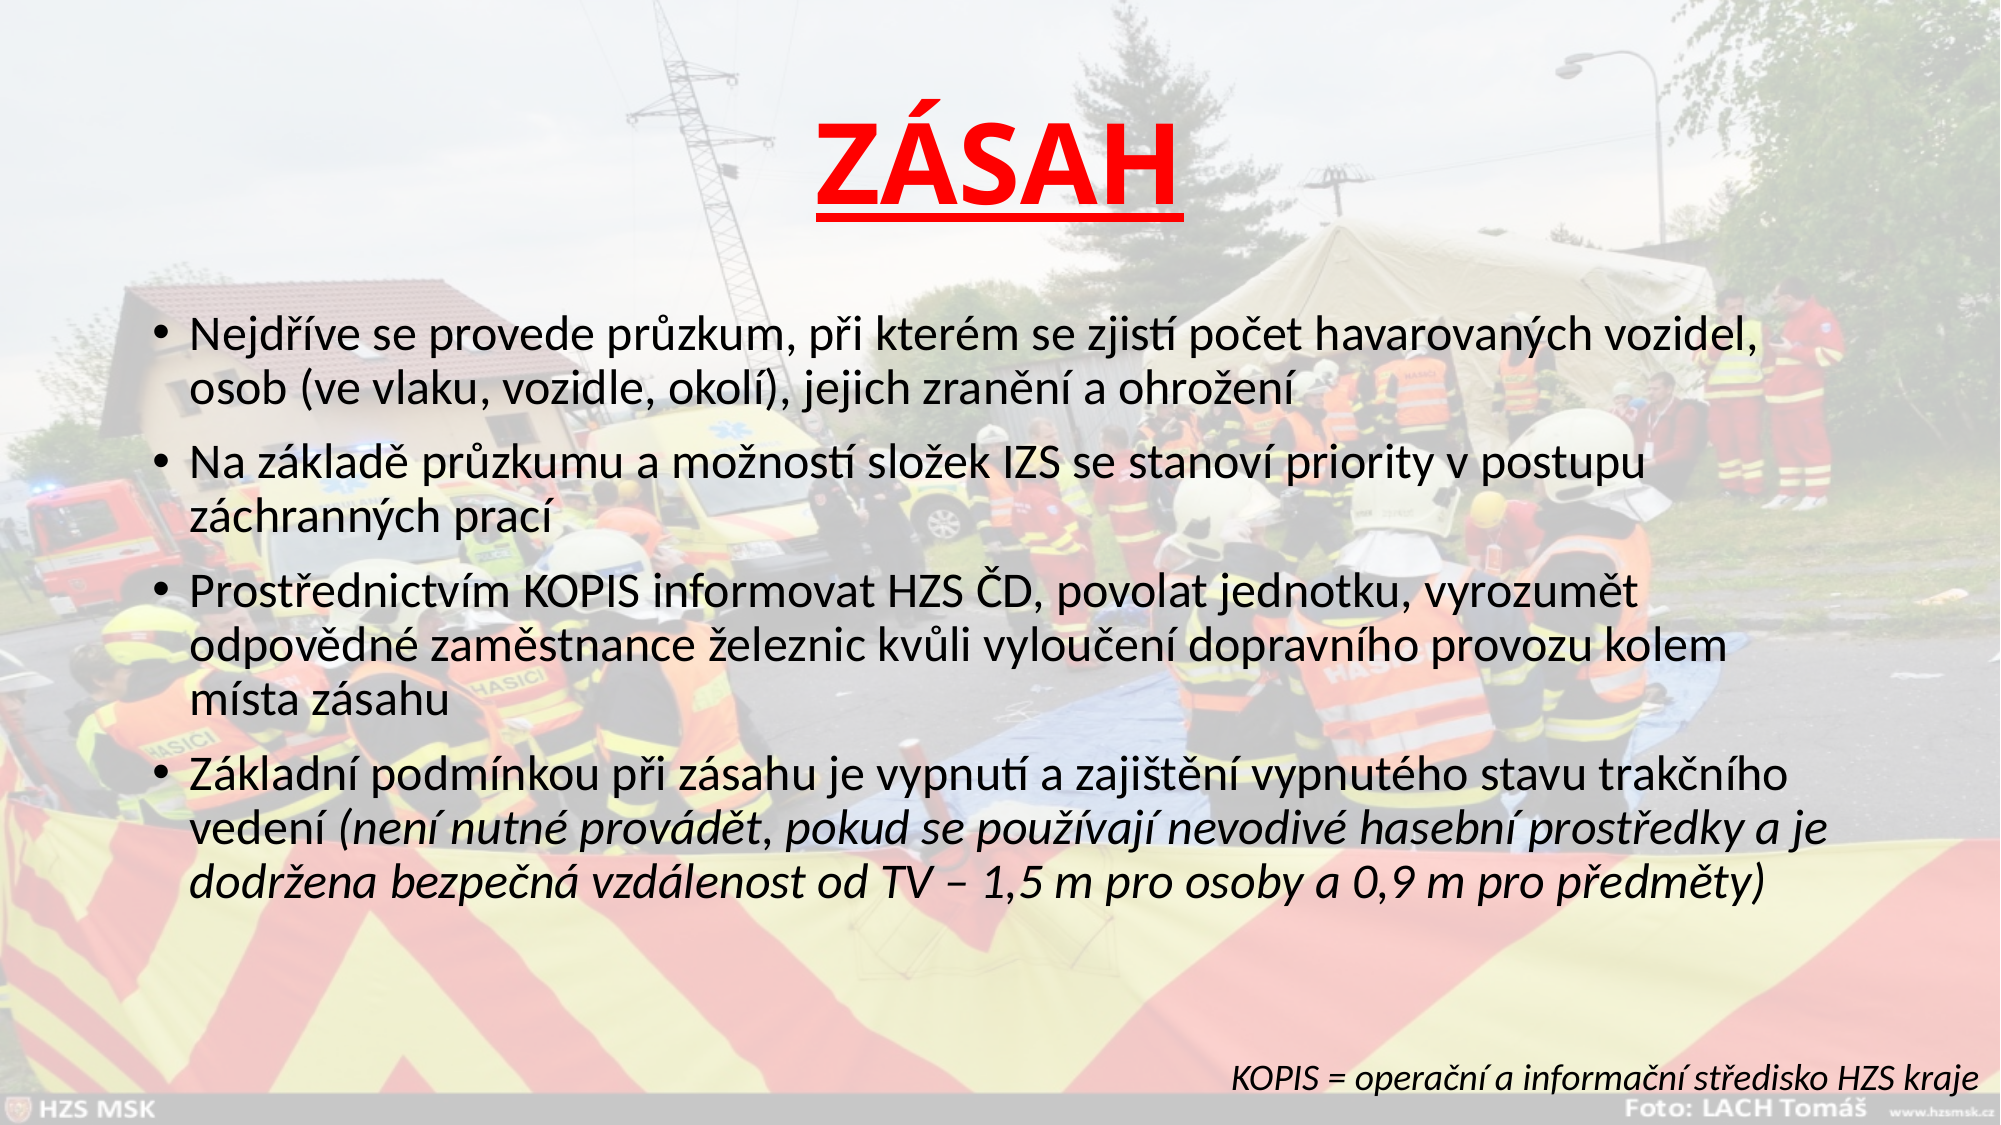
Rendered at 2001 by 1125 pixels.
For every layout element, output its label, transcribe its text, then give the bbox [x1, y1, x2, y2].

list Nejdříve se provede průzkum, při kterém se zjistí počet havarovaných vozidel, osob (ve vlaku, vozidle, okolí), jejich zranění a ohrožení Na základě průzkumu a možností složek IZS se stanoví priority v postupu záchranných prací Prostřednictvím KOPIS informovat HZS ČD, povolat jednotku, vyrozumět odpovědné zaměstnance železnic kvůli vyloučení dopravního provozu kolem místa zásahu Základní podmínkou při zásahu je vypnutí a zajištění vypnutého stavu trakčního vedení (není nutné provádět, pokud se používají nevodivé hasební prostředky a je dodržena bezpečná vzdálenost od TV – 1,5 m pro osoby a 0,9 m pro předměty) [137, 299, 1863, 1014]
text_box KOPIS = operační a informační středisko HZS kraje [1216, 1045, 1995, 1106]
title ZÁSAH [137, 59, 1863, 278]
